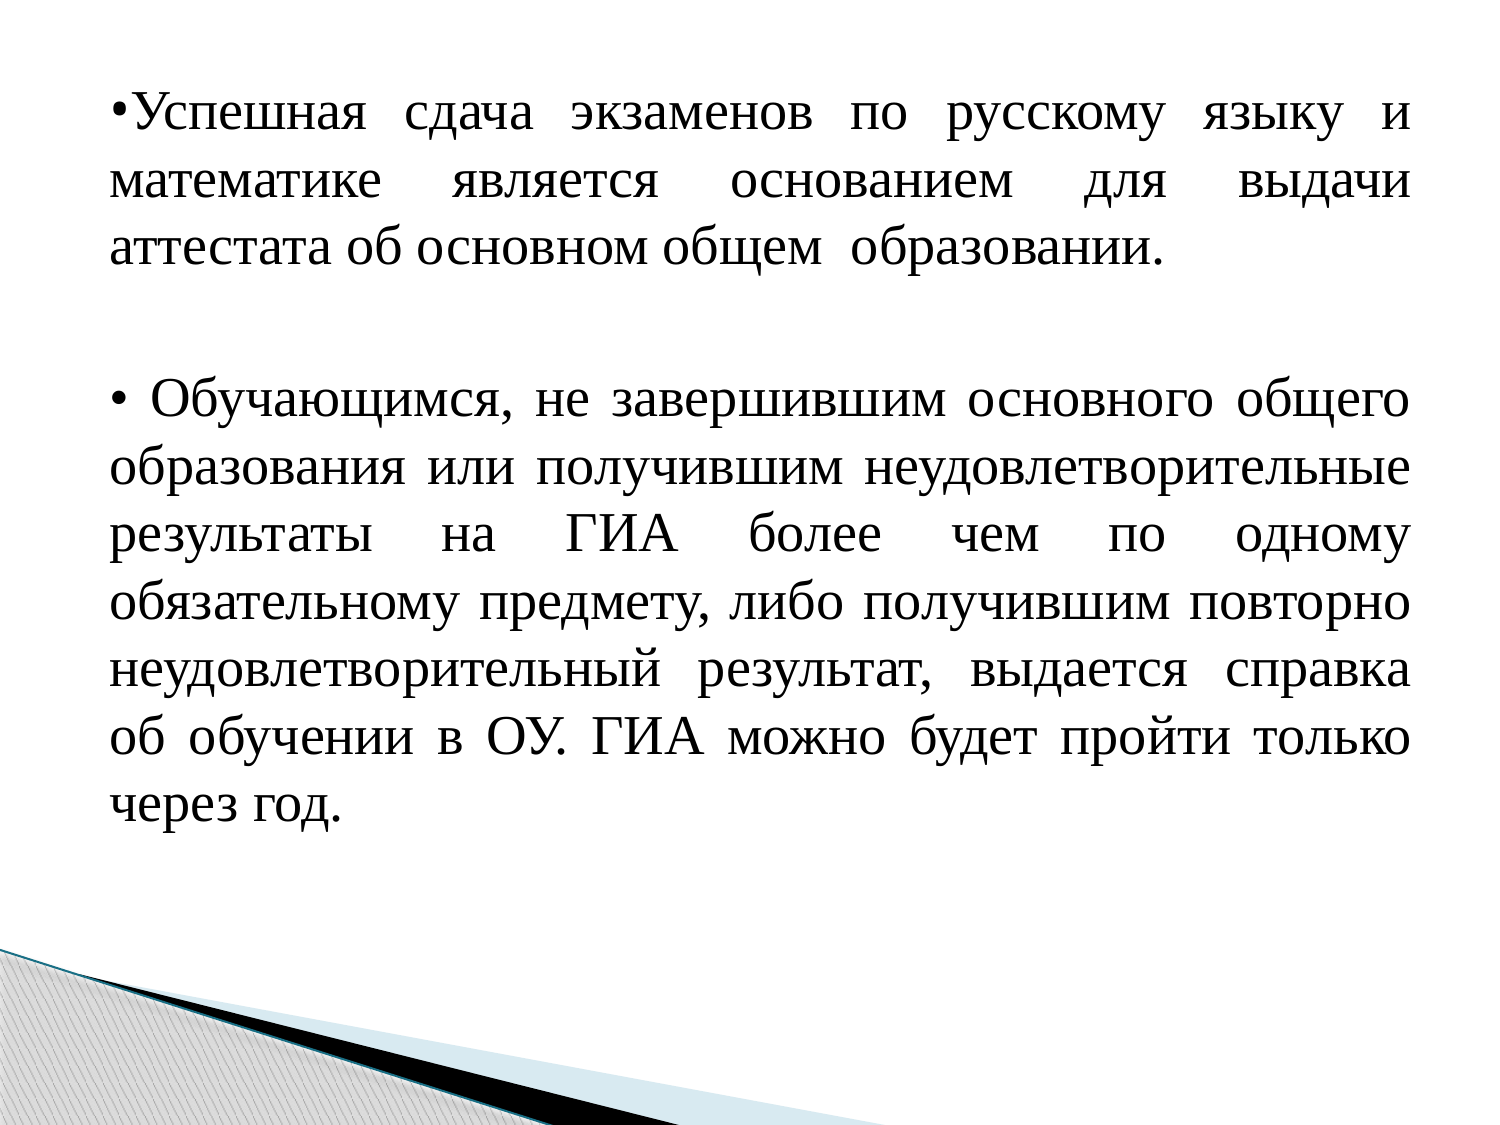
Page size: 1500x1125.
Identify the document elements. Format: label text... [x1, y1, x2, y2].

list •Успешная сдача экзаменов по русскому языку и математике является основанием для выдачи аттестата об основном общем образовании. • Обучающимся, не завершившим основного общего образования или получившим неудовлетворительные результаты на ГИА более чем по одному обязательному предмету, либо получившим повторно неудовлетворительный результат, выдается справка об обучении в ОУ. ГИА можно будет пройти только через год. [76, 66, 1427, 1024]
